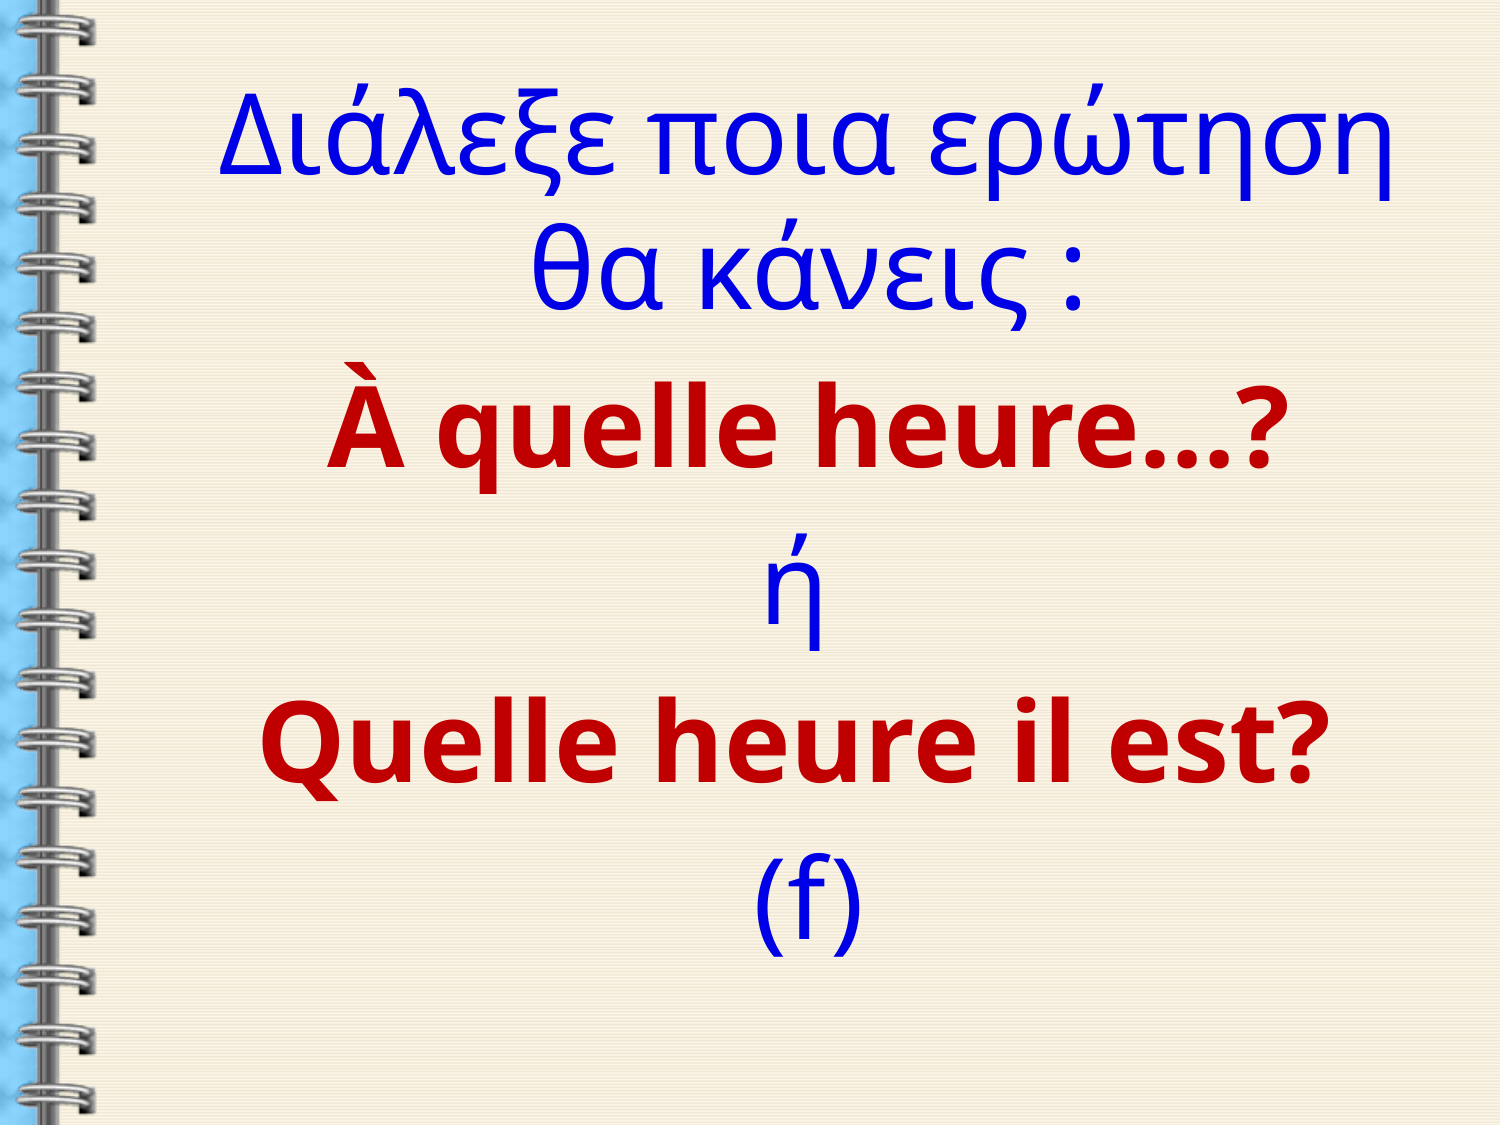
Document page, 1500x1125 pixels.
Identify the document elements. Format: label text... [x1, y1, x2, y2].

subtitle Διάλεξε ποια ερώτηση θα κάνεις : À quelle heure…? ή Quelle heure il est? (f) [159, 54, 1459, 1059]
picture [0, 0, 1500, 1125]
